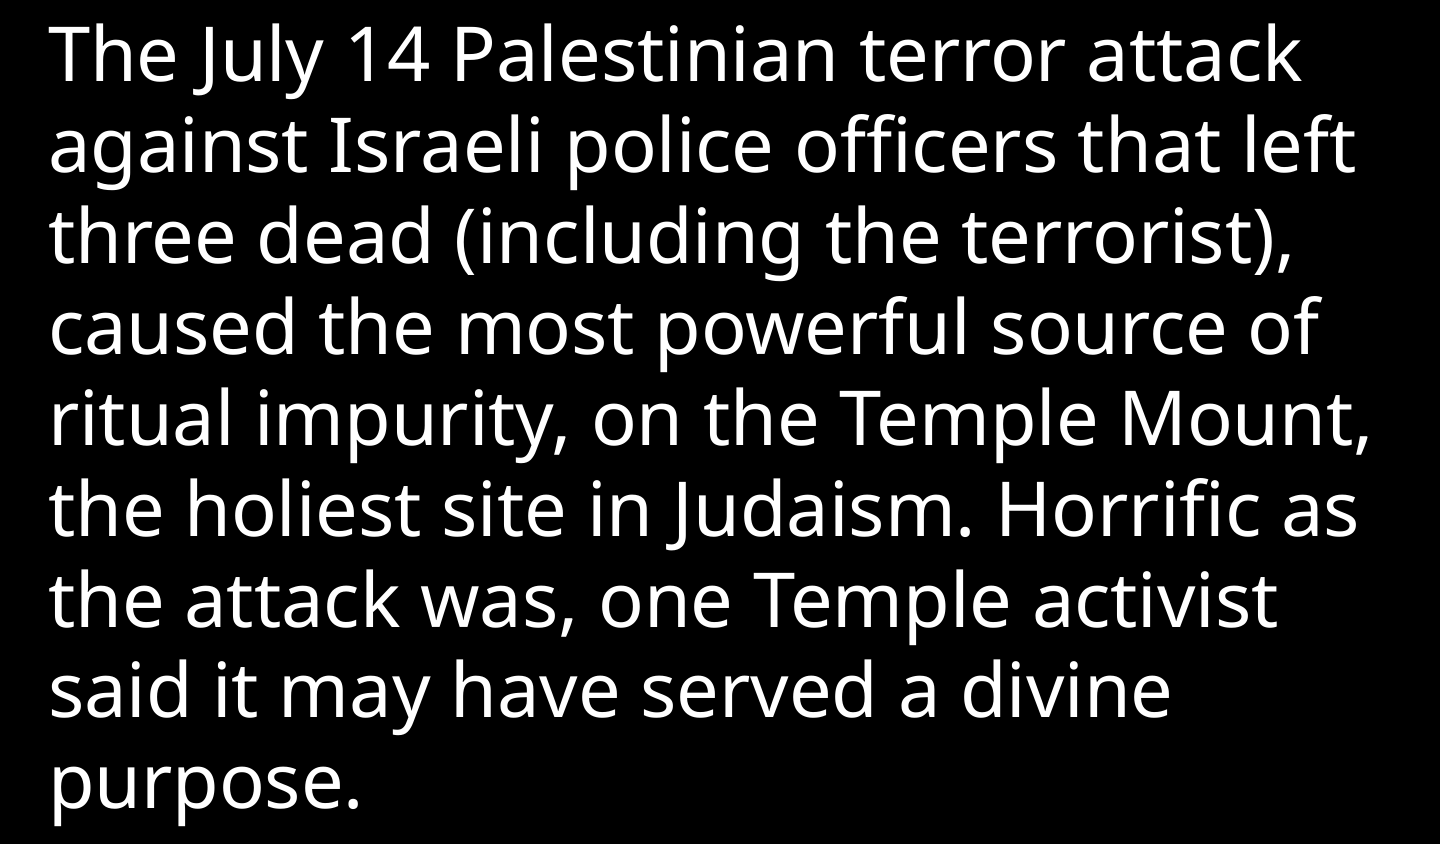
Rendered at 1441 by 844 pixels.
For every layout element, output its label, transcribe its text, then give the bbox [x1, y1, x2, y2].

subtitle The July 14 Palestinian terror attack against Israeli police officers that left three dead (including the terrorist), caused the most powerful source of ritual impurity, on the Temple Mount, the holiest site in Judaism. Horrific as the attack was, one Temple activist said it may have served a divine purpose. [36, 0, 1393, 844]
